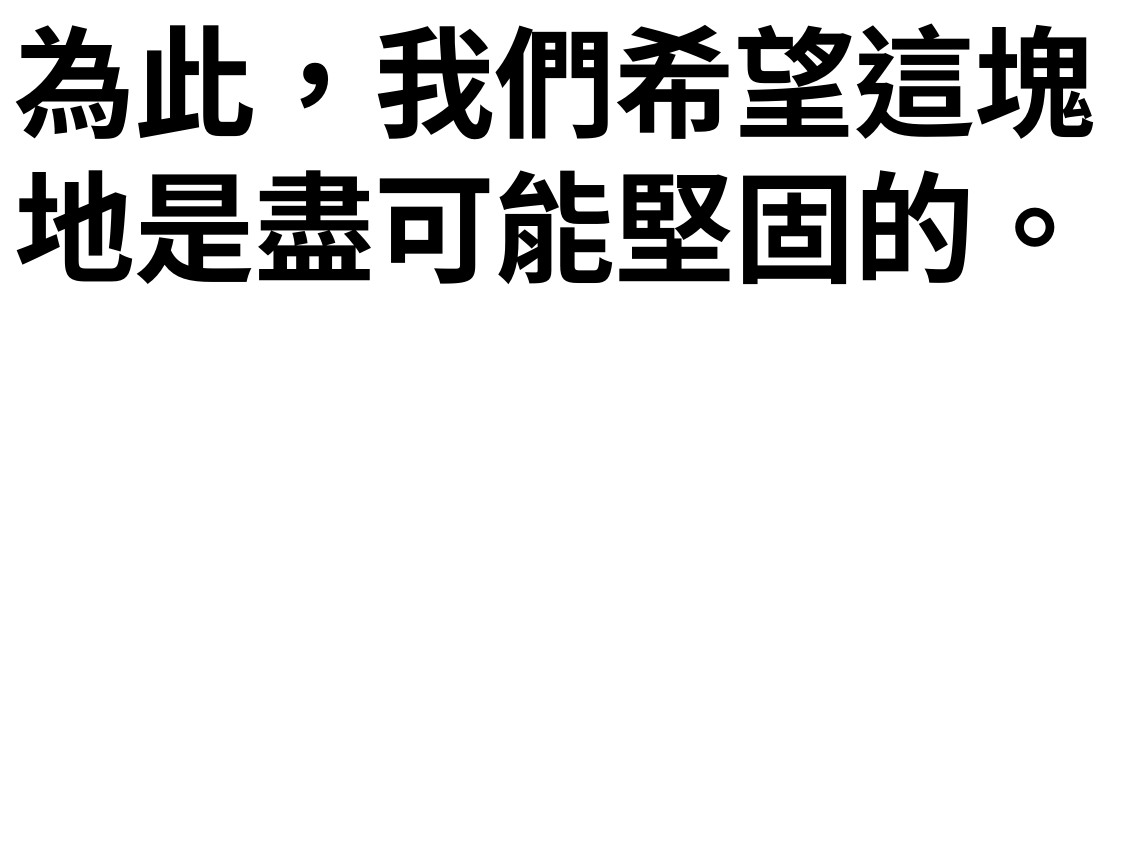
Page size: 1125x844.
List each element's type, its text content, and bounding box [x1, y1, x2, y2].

text_box 為此，我們希望這塊地是盡可能堅固的。 [0, 0, 1125, 305]
